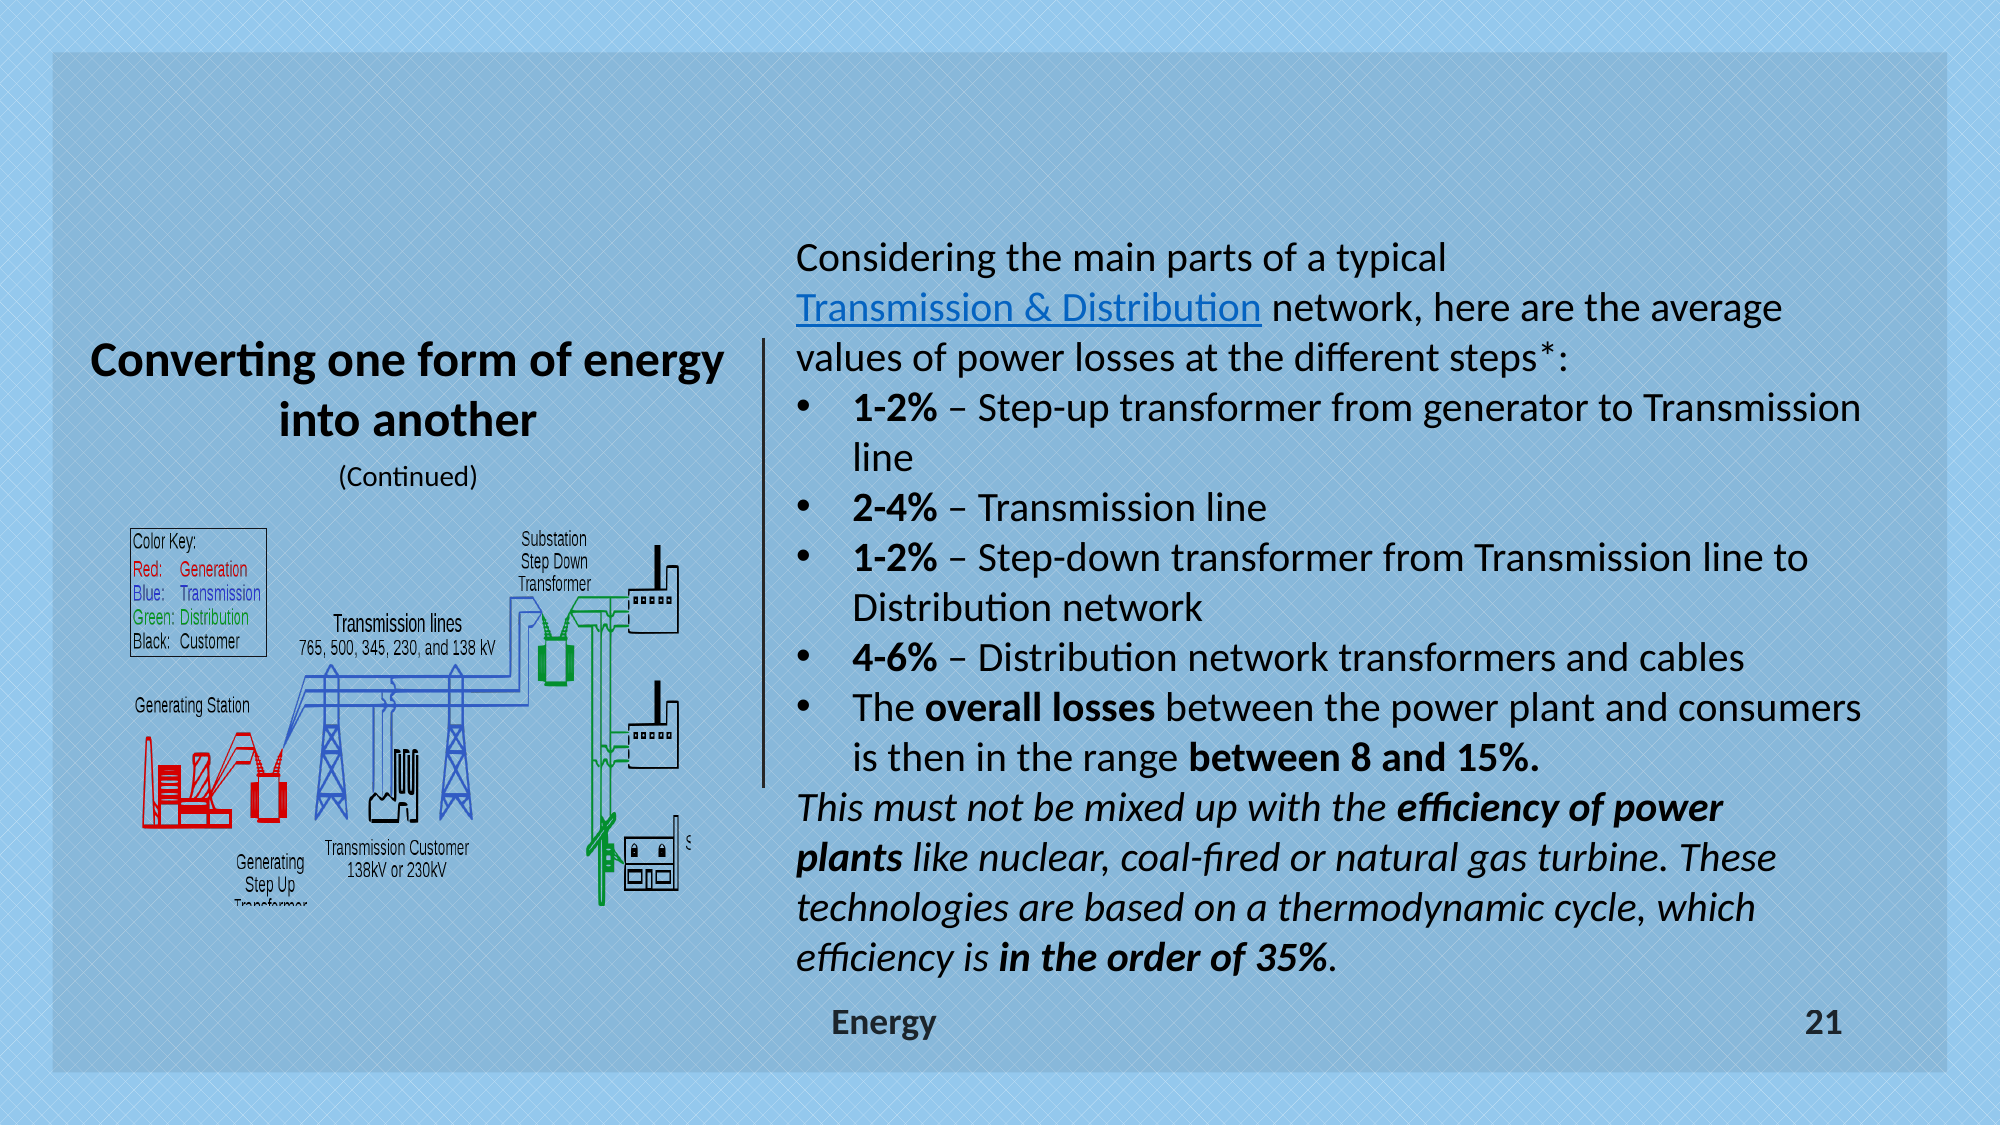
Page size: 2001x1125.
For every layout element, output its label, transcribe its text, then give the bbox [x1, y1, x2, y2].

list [125, 522, 691, 906]
text_box Converting one form of energy into another (Continued) [70, 319, 746, 500]
text_box Considering the main parts of a typical Transmission & Distribution network, here are the average values of power losses at the different steps*: 1-2% – Step-up transformer from generator to Transmission line 2-4% – Transmission line 1-2% – Step-down transformer from Transmission line to Distribution network 4-6% – Distribution network transformers and cables The overall losses between the power plant and consumers is then in the range between 8 and 15%. This must not be mixed up with the efficiency of power plants like nuclear, coal-fired or natural gas turbine. These technologies are based on a thermodynamic cycle, which efficiency is in the order of 35%. [781, 222, 1894, 988]
text_box [52, 51, 1948, 1073]
footer Energy [816, 989, 1680, 1050]
slide_number 21 [1729, 989, 1858, 1050]
